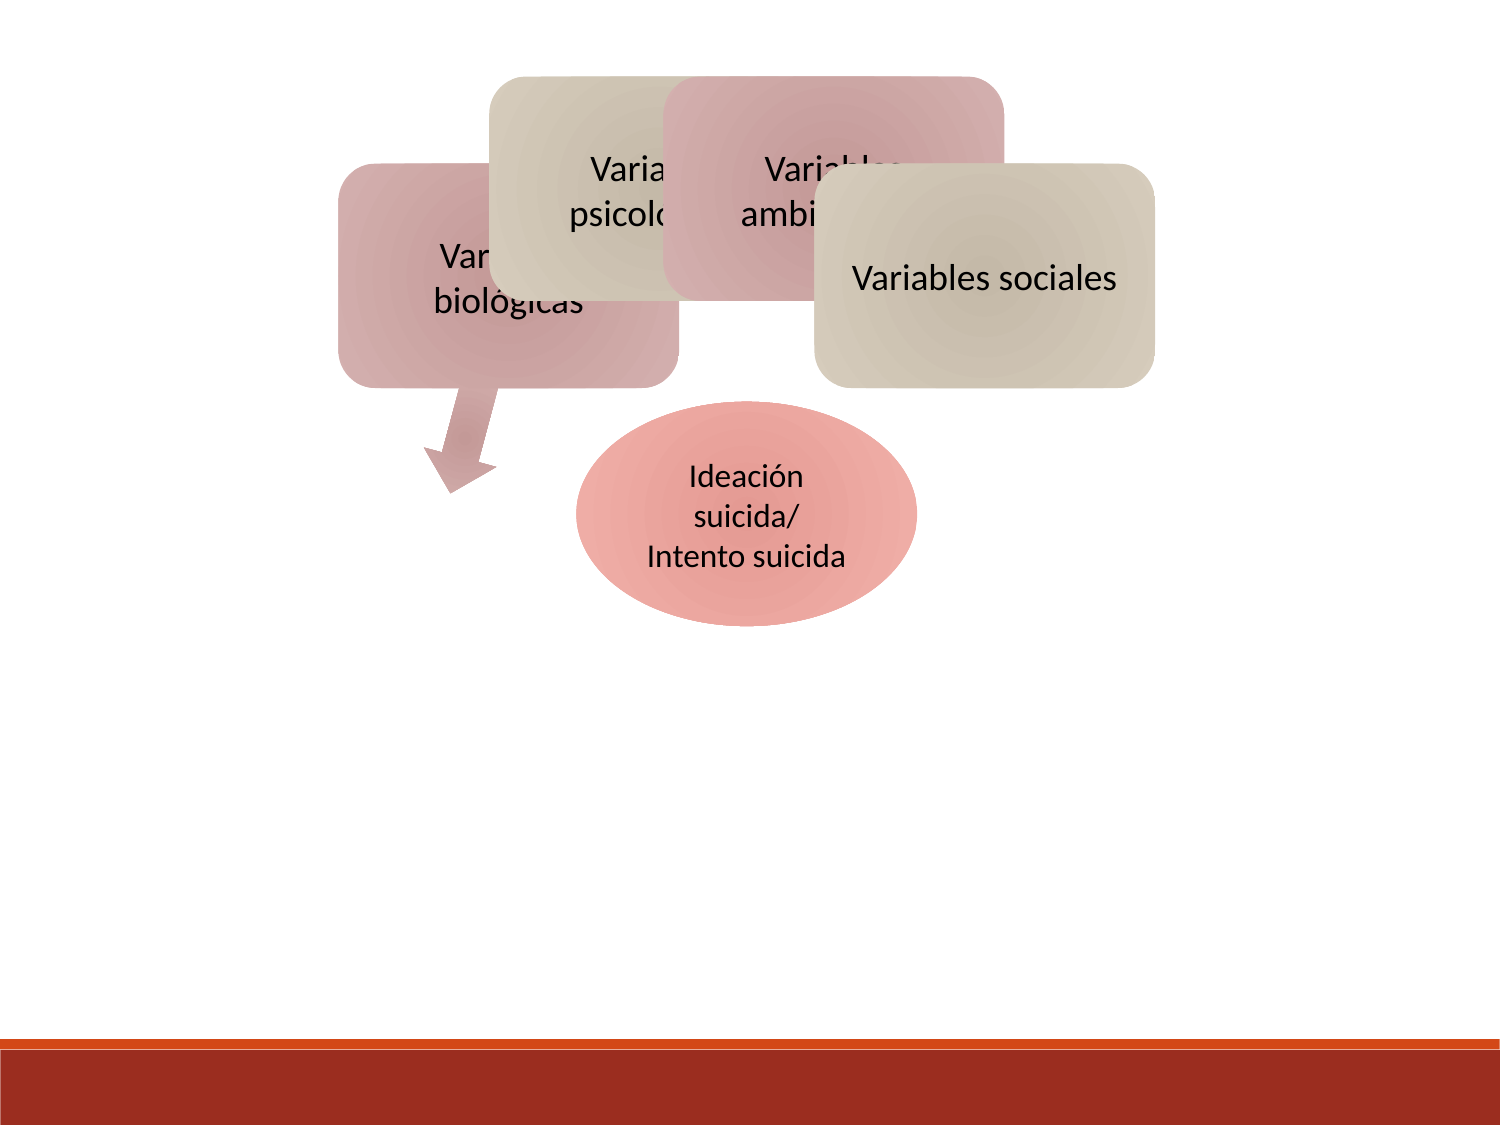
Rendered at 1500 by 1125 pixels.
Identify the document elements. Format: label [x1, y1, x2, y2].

list [64, 64, 1429, 964]
